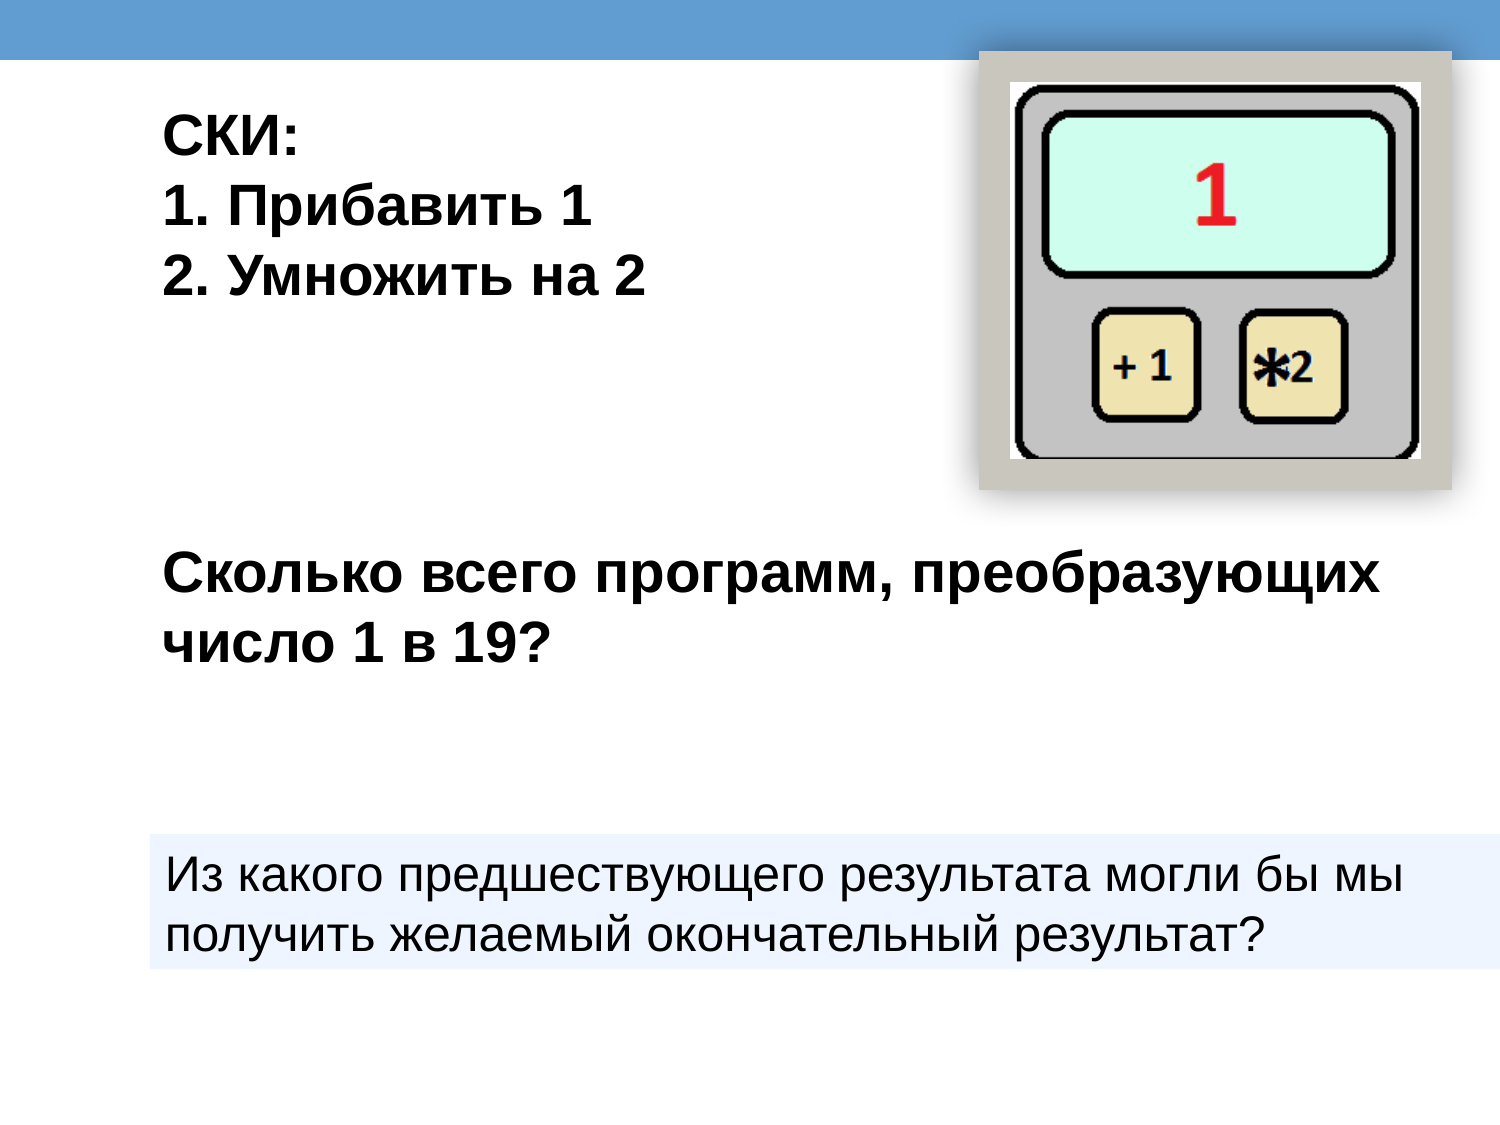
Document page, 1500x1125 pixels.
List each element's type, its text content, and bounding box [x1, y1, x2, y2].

text_box СКИ: 1. Прибавить 1 2. Умножить на 2 [147, 90, 821, 360]
picture [1009, 81, 1422, 459]
list Сколько всего программ, преобразующих число 1 в 19? [147, 527, 1421, 775]
text_box Из какого предшествующего результата могли бы мы получить желаемый окончательный результат? [149, 834, 1500, 969]
